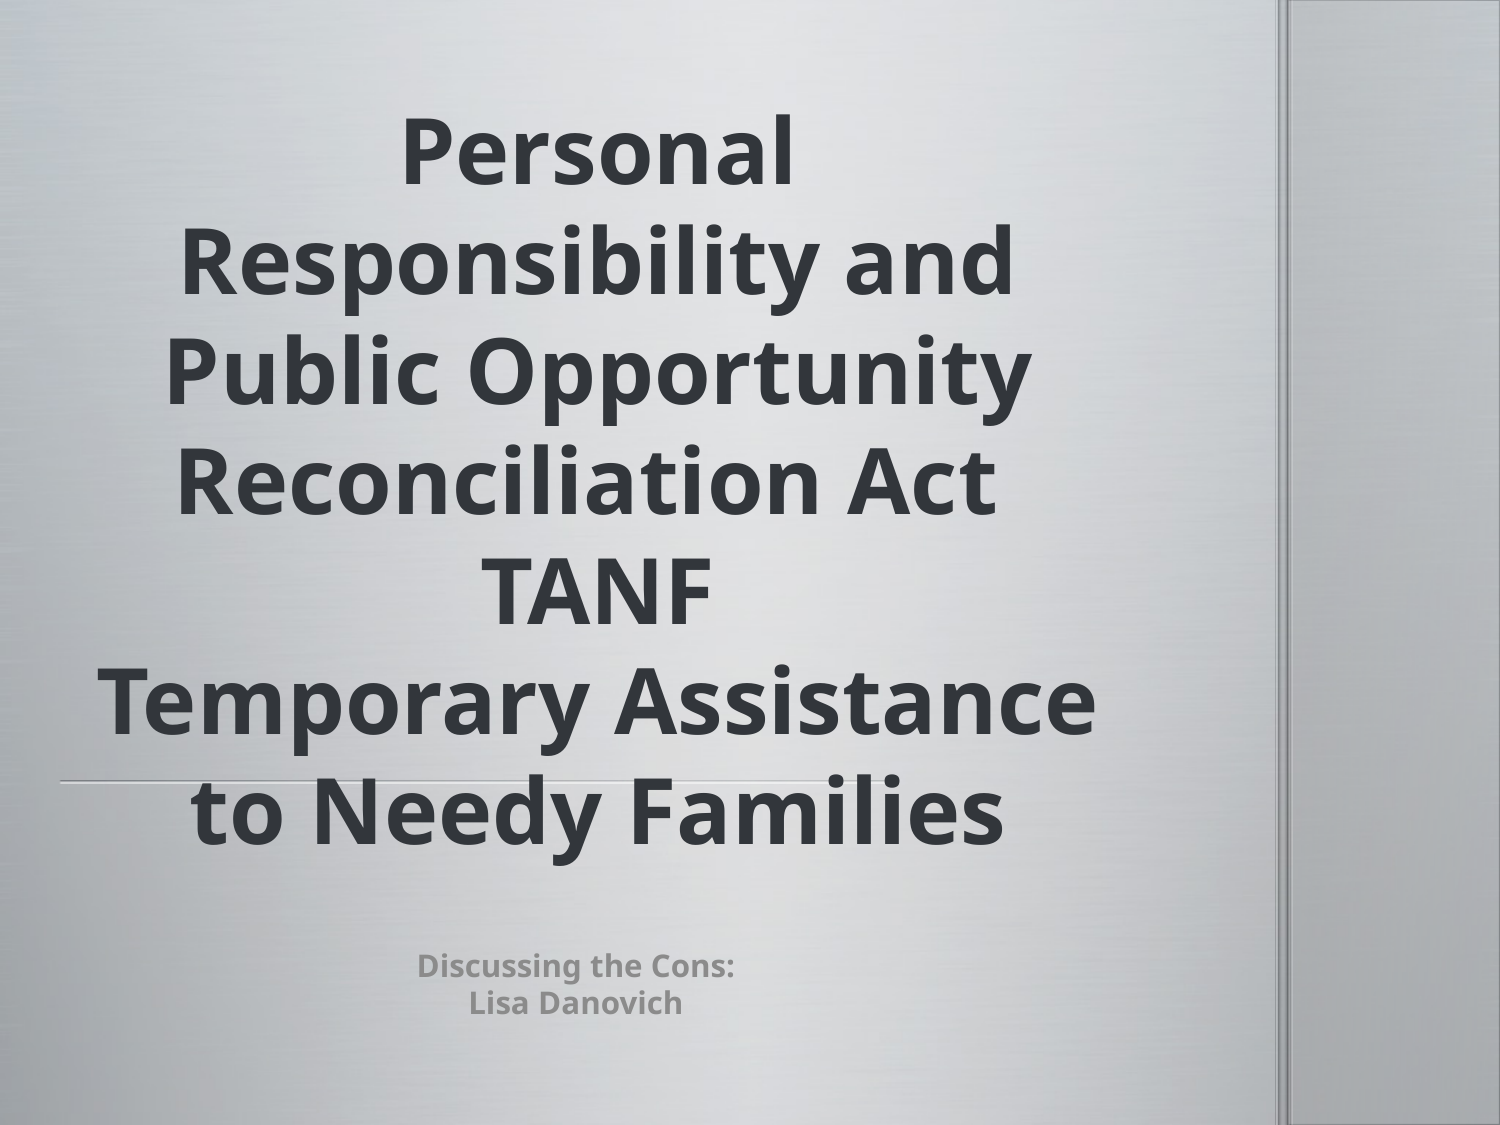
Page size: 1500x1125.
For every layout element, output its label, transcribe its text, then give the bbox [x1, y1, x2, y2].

picture [0, 0, 1500, 1125]
subtitle Discussing the Cons: Lisa Danovich [253, 938, 899, 1066]
title Personal Responsibility and Public Opportunity Reconciliation Act TANF Temporary Assistance to Needy Families [60, 75, 1137, 870]
